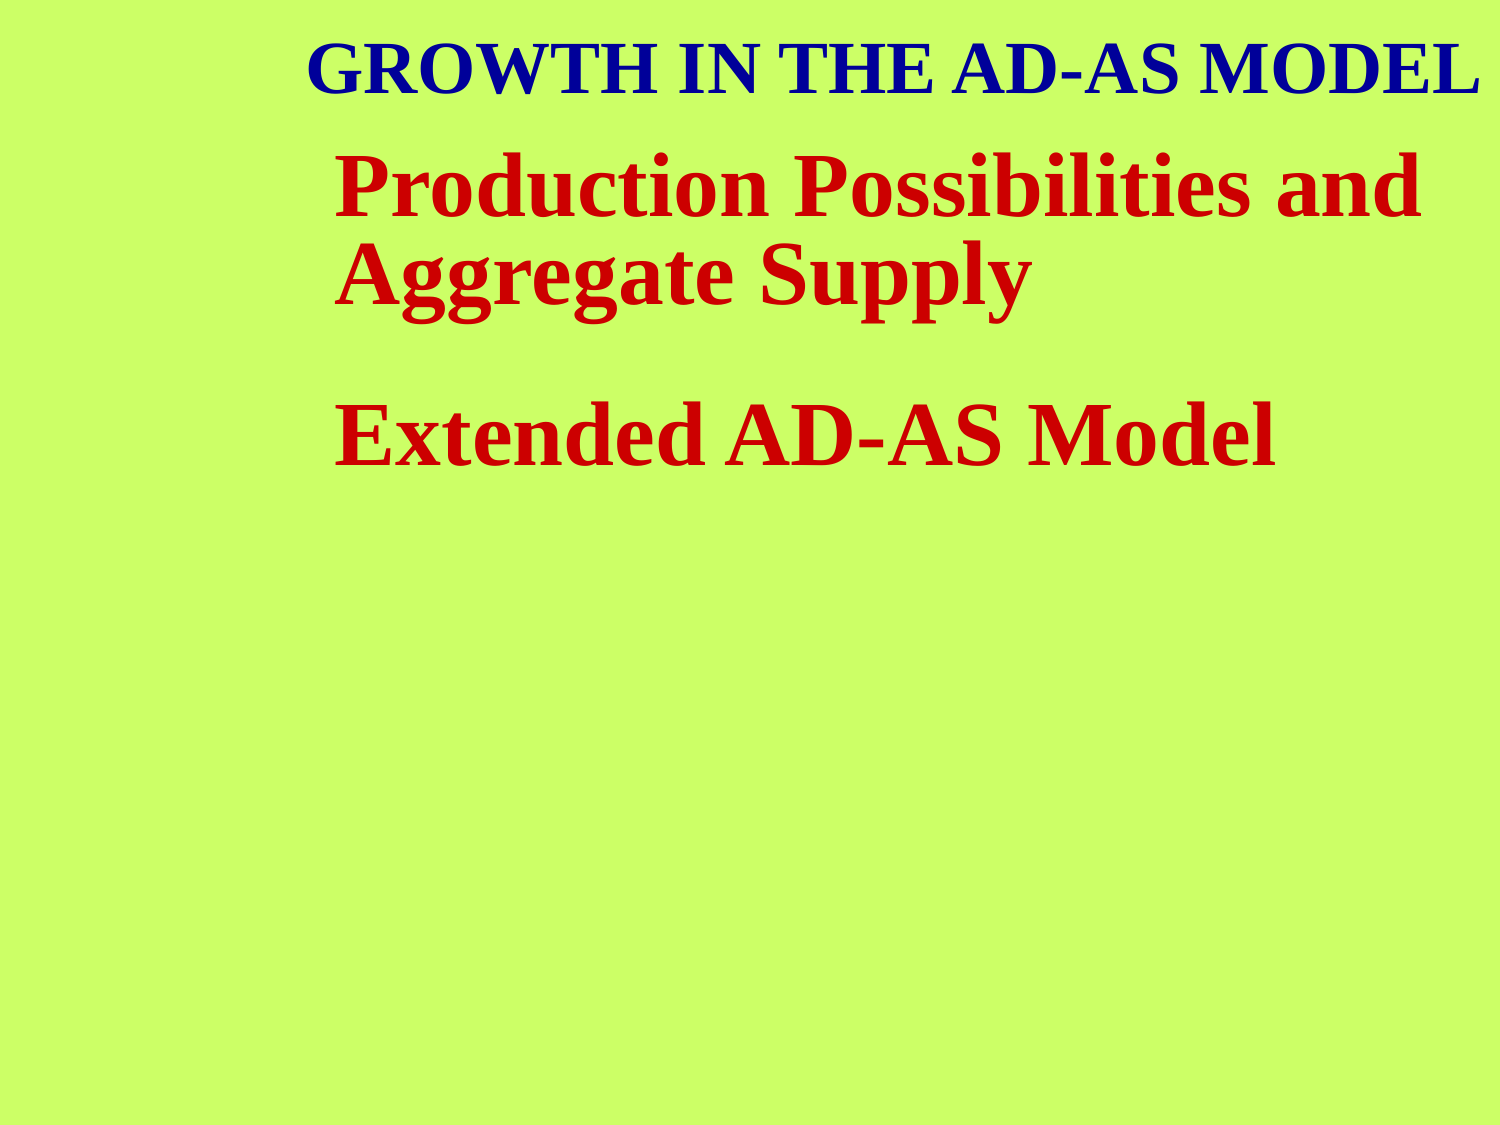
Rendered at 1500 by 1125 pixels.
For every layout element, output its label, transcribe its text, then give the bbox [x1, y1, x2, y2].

text_box GROWTH IN THE AD-AS MODEL [290, 11, 1499, 116]
text_box Production Possibilities and Aggregate Supply Extended AD-AS Model [319, 138, 1450, 491]
